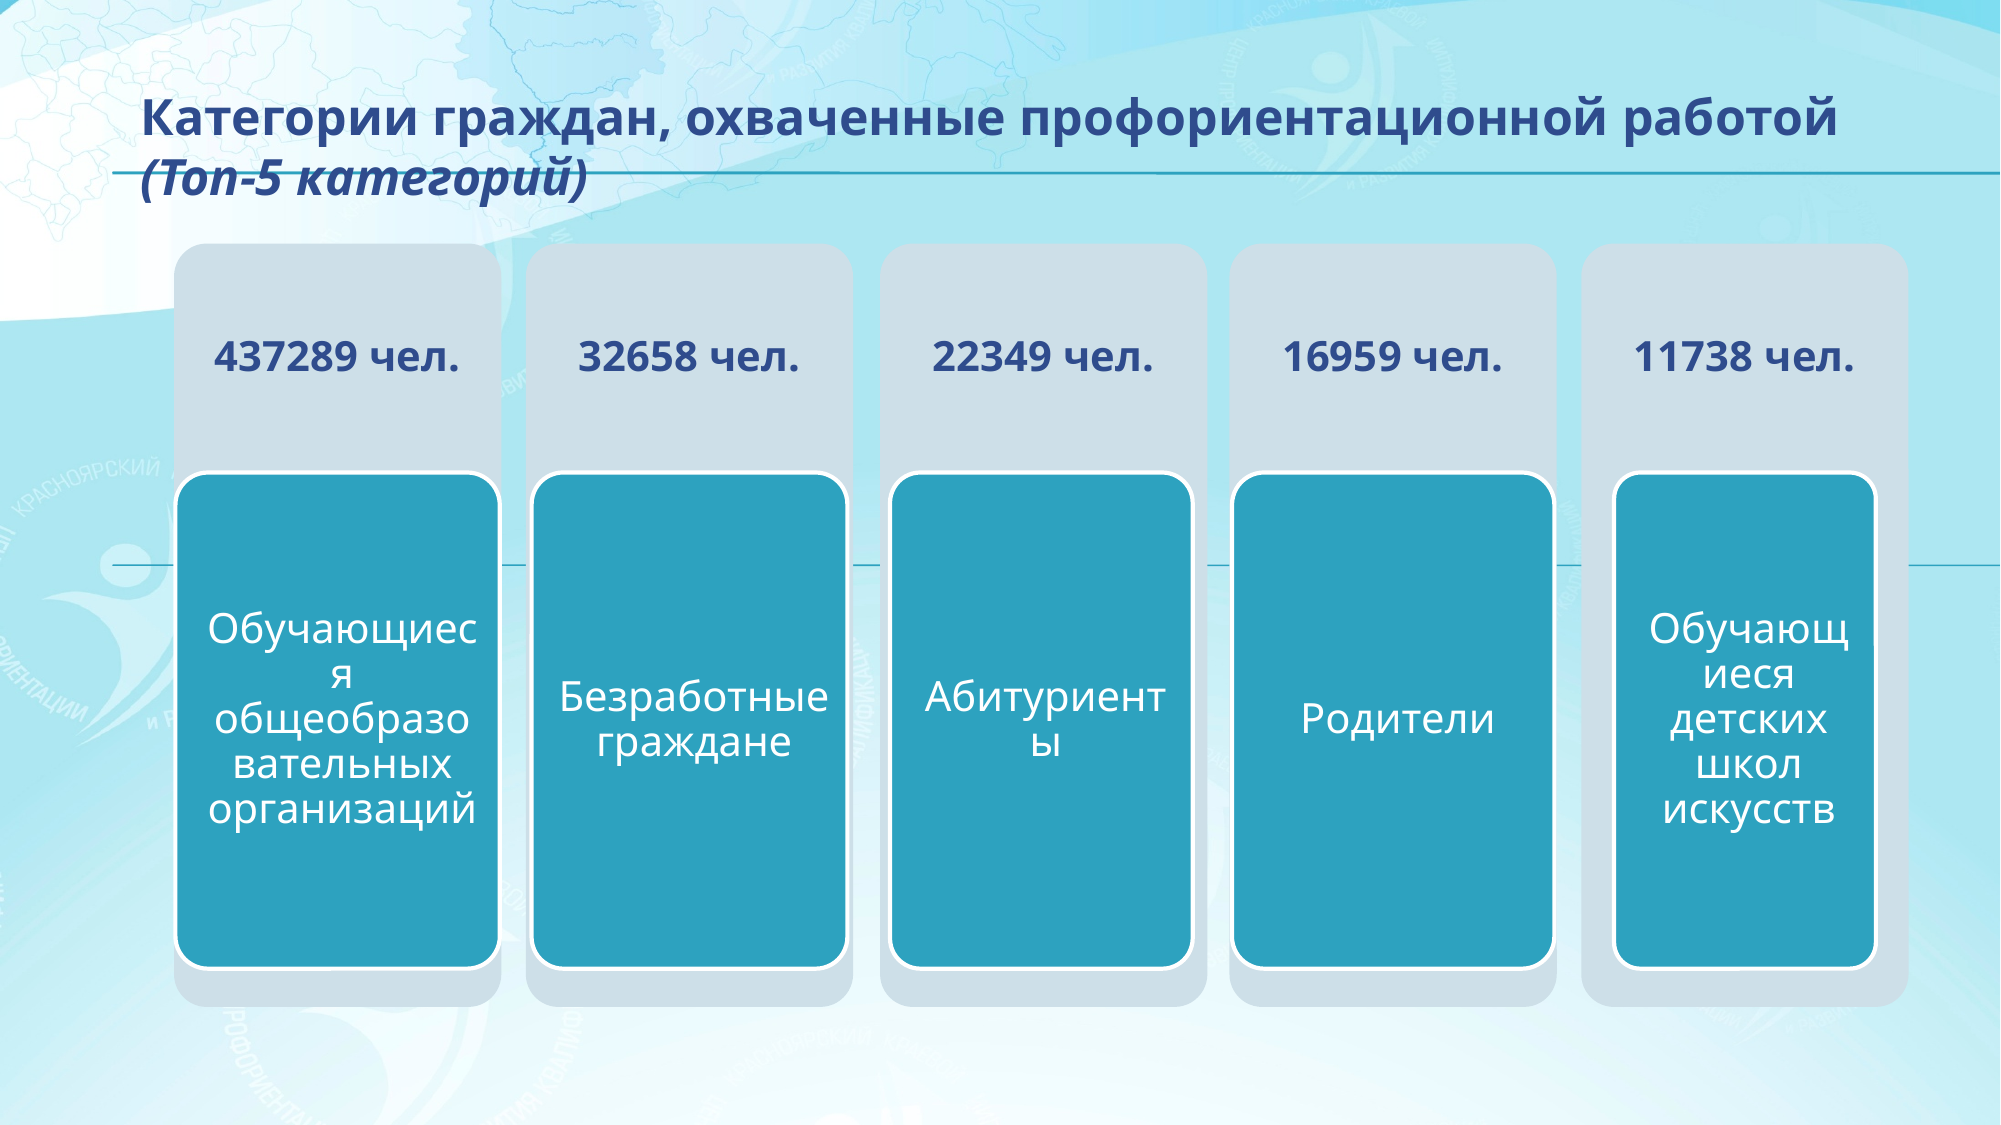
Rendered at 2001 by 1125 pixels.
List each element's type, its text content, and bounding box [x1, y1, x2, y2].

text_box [172, 243, 1910, 1008]
text_box Категории граждан, охваченные профориентационной работой (Топ-5 категорий) [125, 78, 1898, 213]
picture [0, 0, 2001, 1125]
